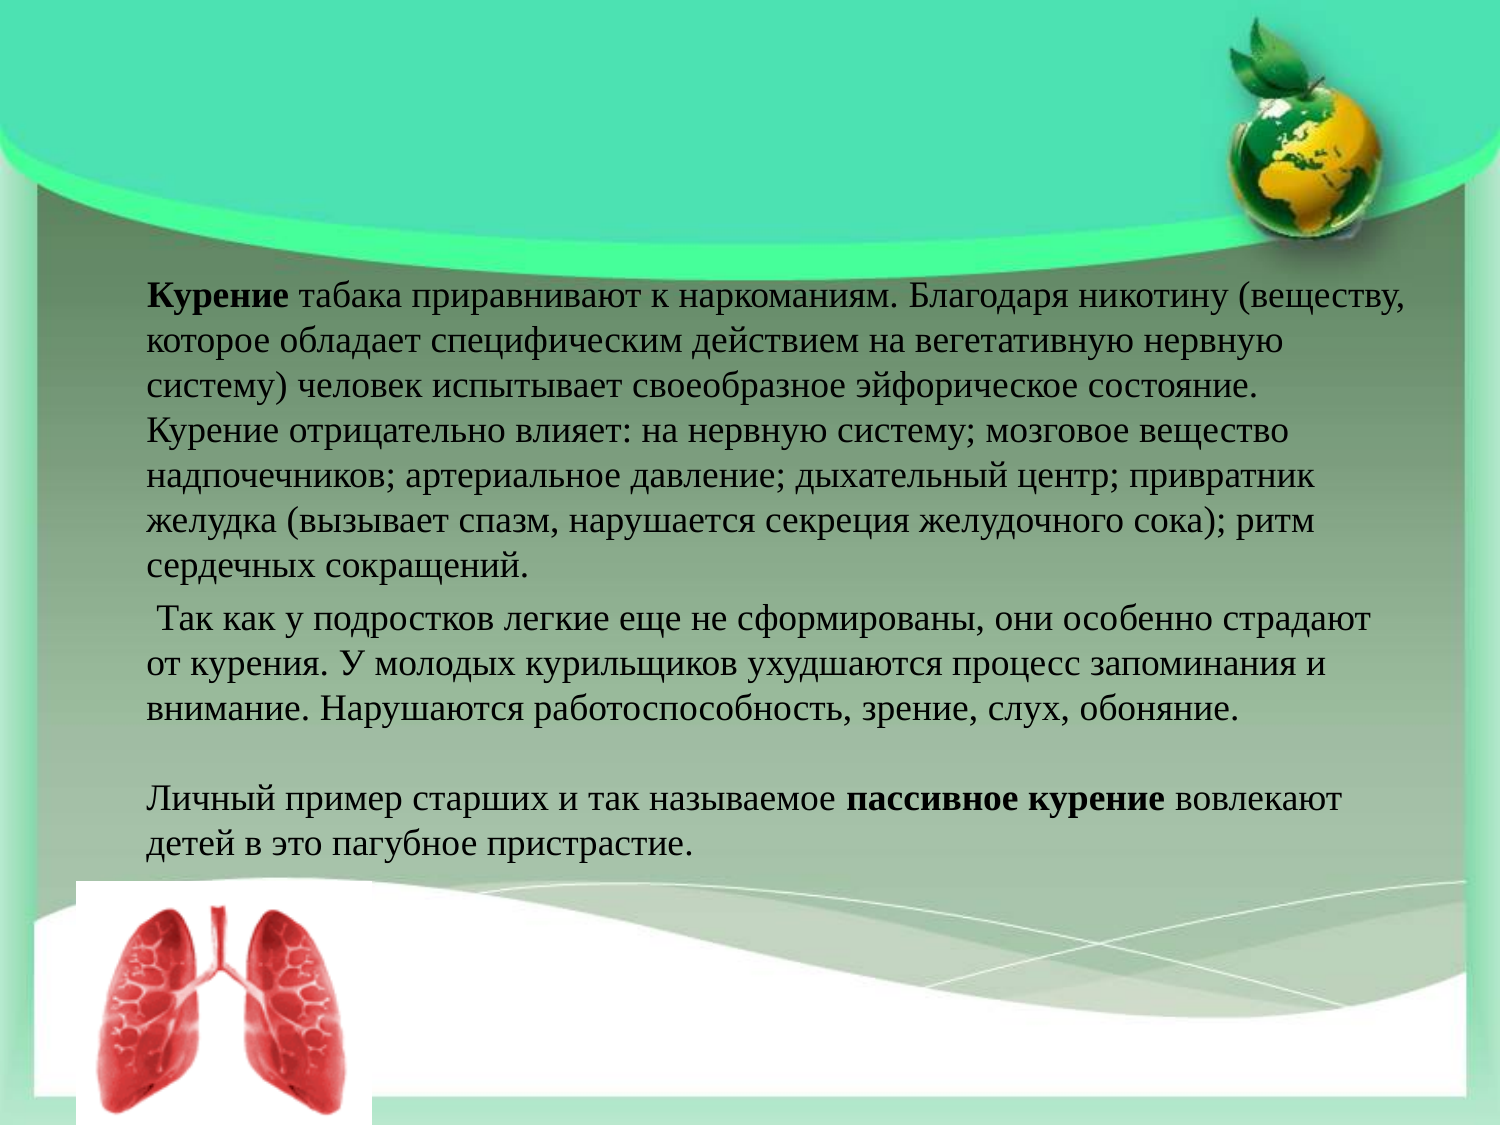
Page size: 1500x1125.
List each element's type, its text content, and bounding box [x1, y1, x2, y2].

picture [0, 0, 1500, 1125]
list Курение табака приравнивают к наркоманиям. Благодаря ни­котину (веществу, которое обладает специфическим действием на вегетативную нервную систему) человек испытывает своеобразное эйфорическое состояние. Курение отрицательно влияет: на нервную систему; мозговое вещество надпочечников; артериальное давление; дыхательный центр; привратник желудка (вызывает спазм, нарушается секреция желудочного сока); ритм сердечных сокращений. Так как у подростков легкие еще не сформированы, они осо­бенно страдают от курения. У молодых курильщиков ухудшаются процесс запоминания и внимание. Нарушаются работоспособность, зрение, слух, обоняние. Личный пример старших и так называемое пассивное курение вовлекают детей в это пагубное пристрастие. [74, 262, 1426, 1006]
